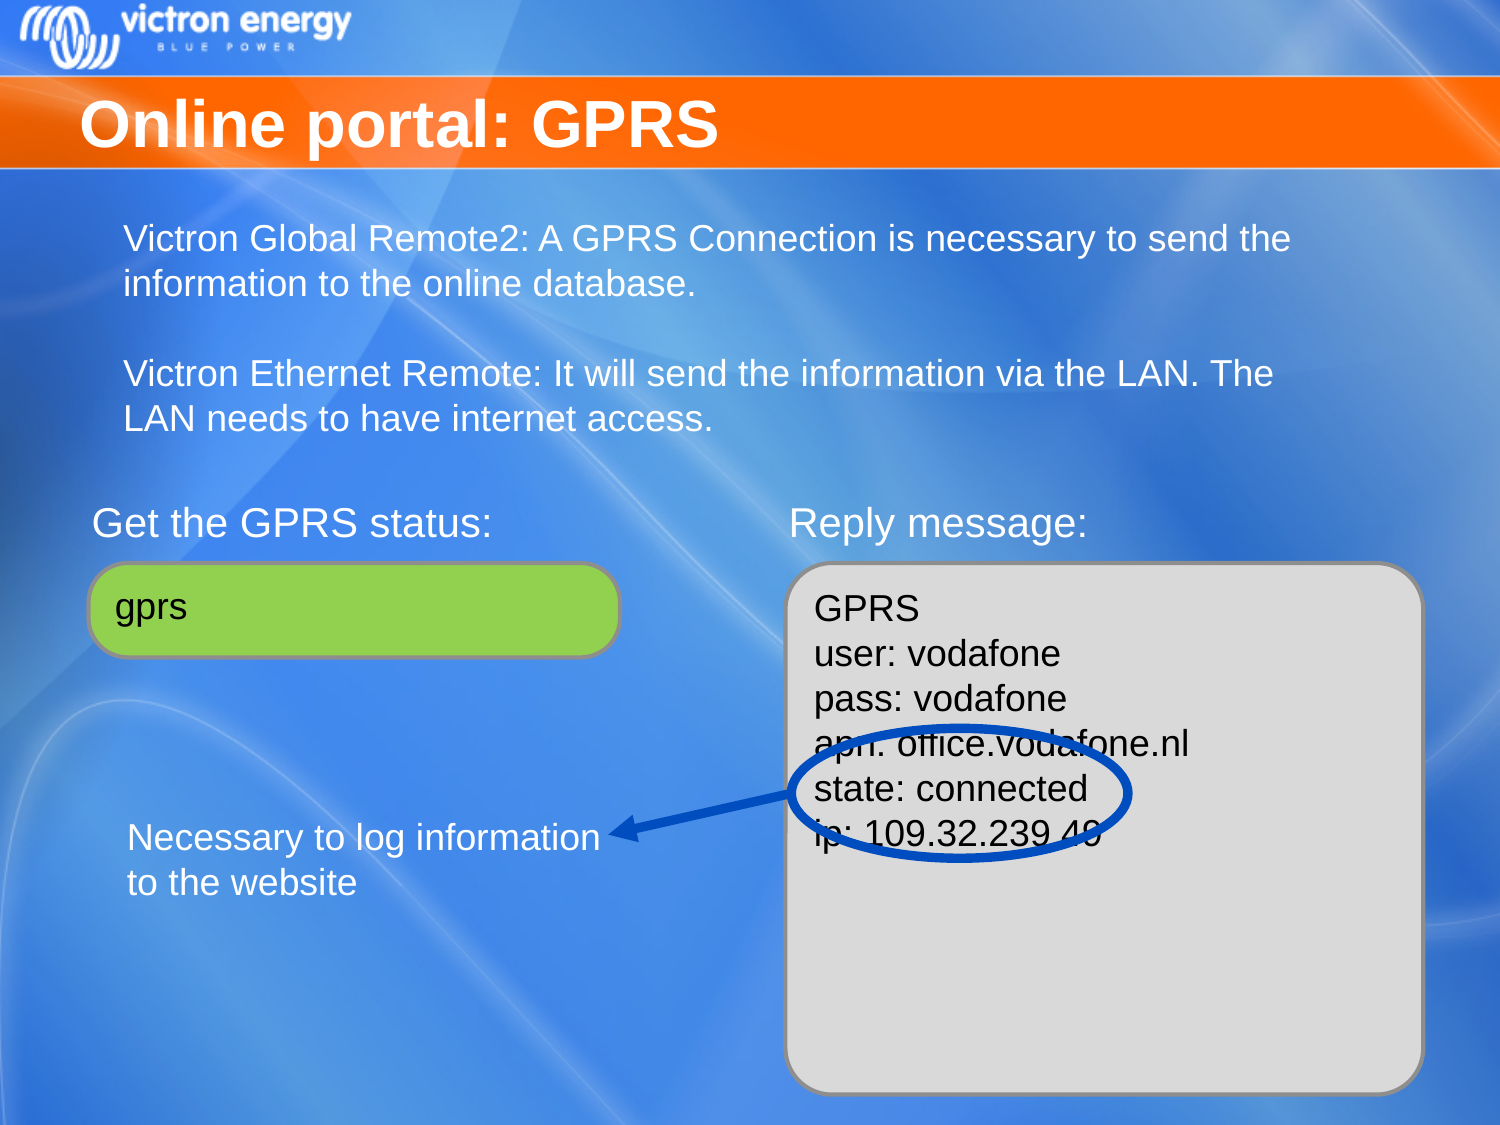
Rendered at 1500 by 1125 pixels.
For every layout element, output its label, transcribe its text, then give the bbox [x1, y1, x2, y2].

title Online portal: GPRS [64, 42, 1465, 200]
text_box Victron Global Remote2: A GPRS Connection is necessary to send the information to the online database. Victron Ethernet Remote: It will send the information via the LAN. The LAN needs to have internet access. [108, 206, 1359, 446]
list Get the GPRS status: [76, 196, 757, 988]
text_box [111, 728, 1129, 958]
text_box GPRS user: vodafone pass: vodafone apn: office.vodafone.nl state: connected ip: 109.32.239.49 [783, 560, 1426, 1097]
list Reply message: [773, 196, 1454, 988]
text_box gprs [86, 560, 623, 660]
picture [0, 0, 1500, 1125]
